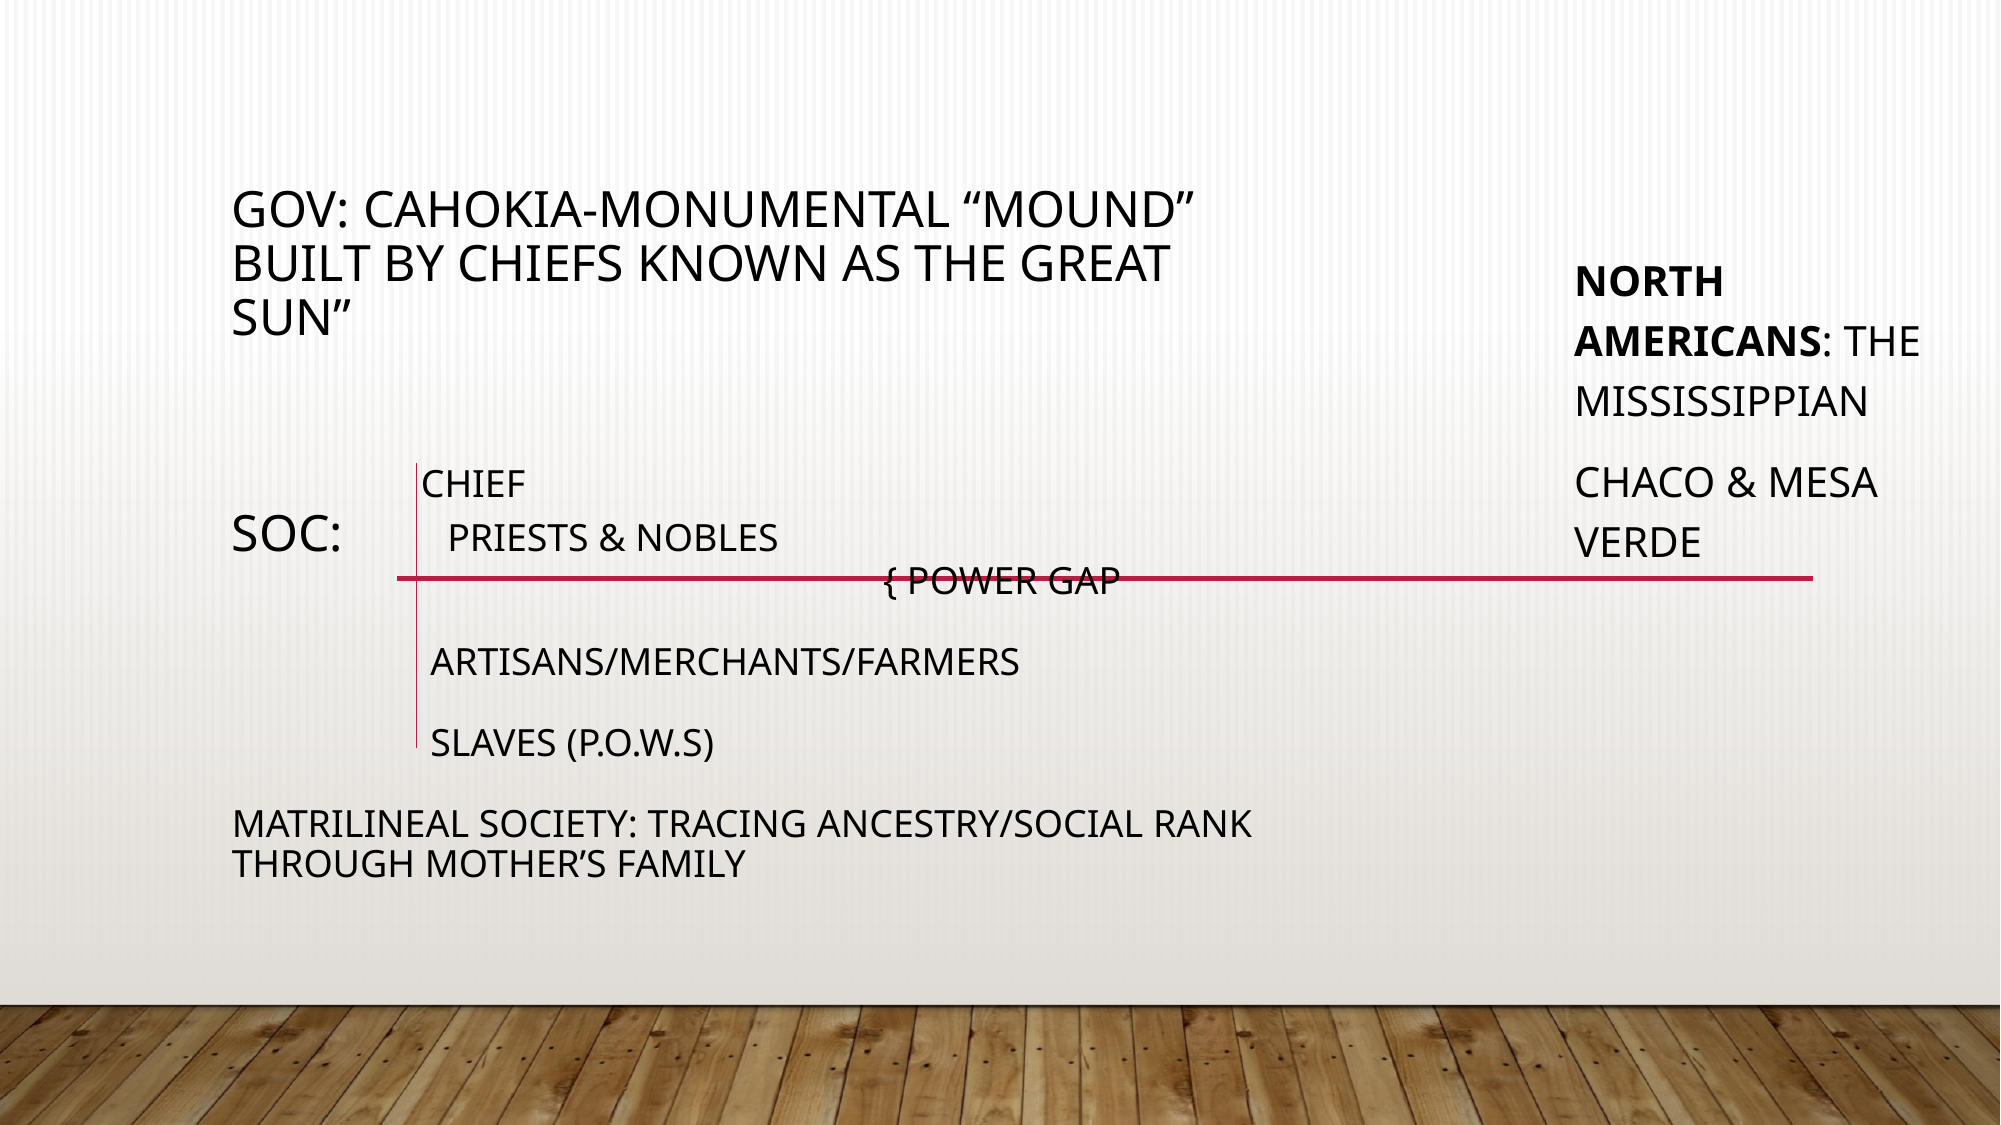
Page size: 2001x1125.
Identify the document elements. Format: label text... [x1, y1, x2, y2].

subtitle North Americans: The Mississippian Chaco & Mesa Verde [1559, 51, 1967, 759]
title Gov: Cahokia-monumental “mound” built by Chiefs known as The Great Sun” Chief SOC: priests & nobles { power gap Artisans/merchants/farmers slaves (P.O.W.s) matrilineal society: tracing ancestry/social rank through mother’s family [216, 46, 1291, 1017]
picture [0, 1005, 2000, 1125]
